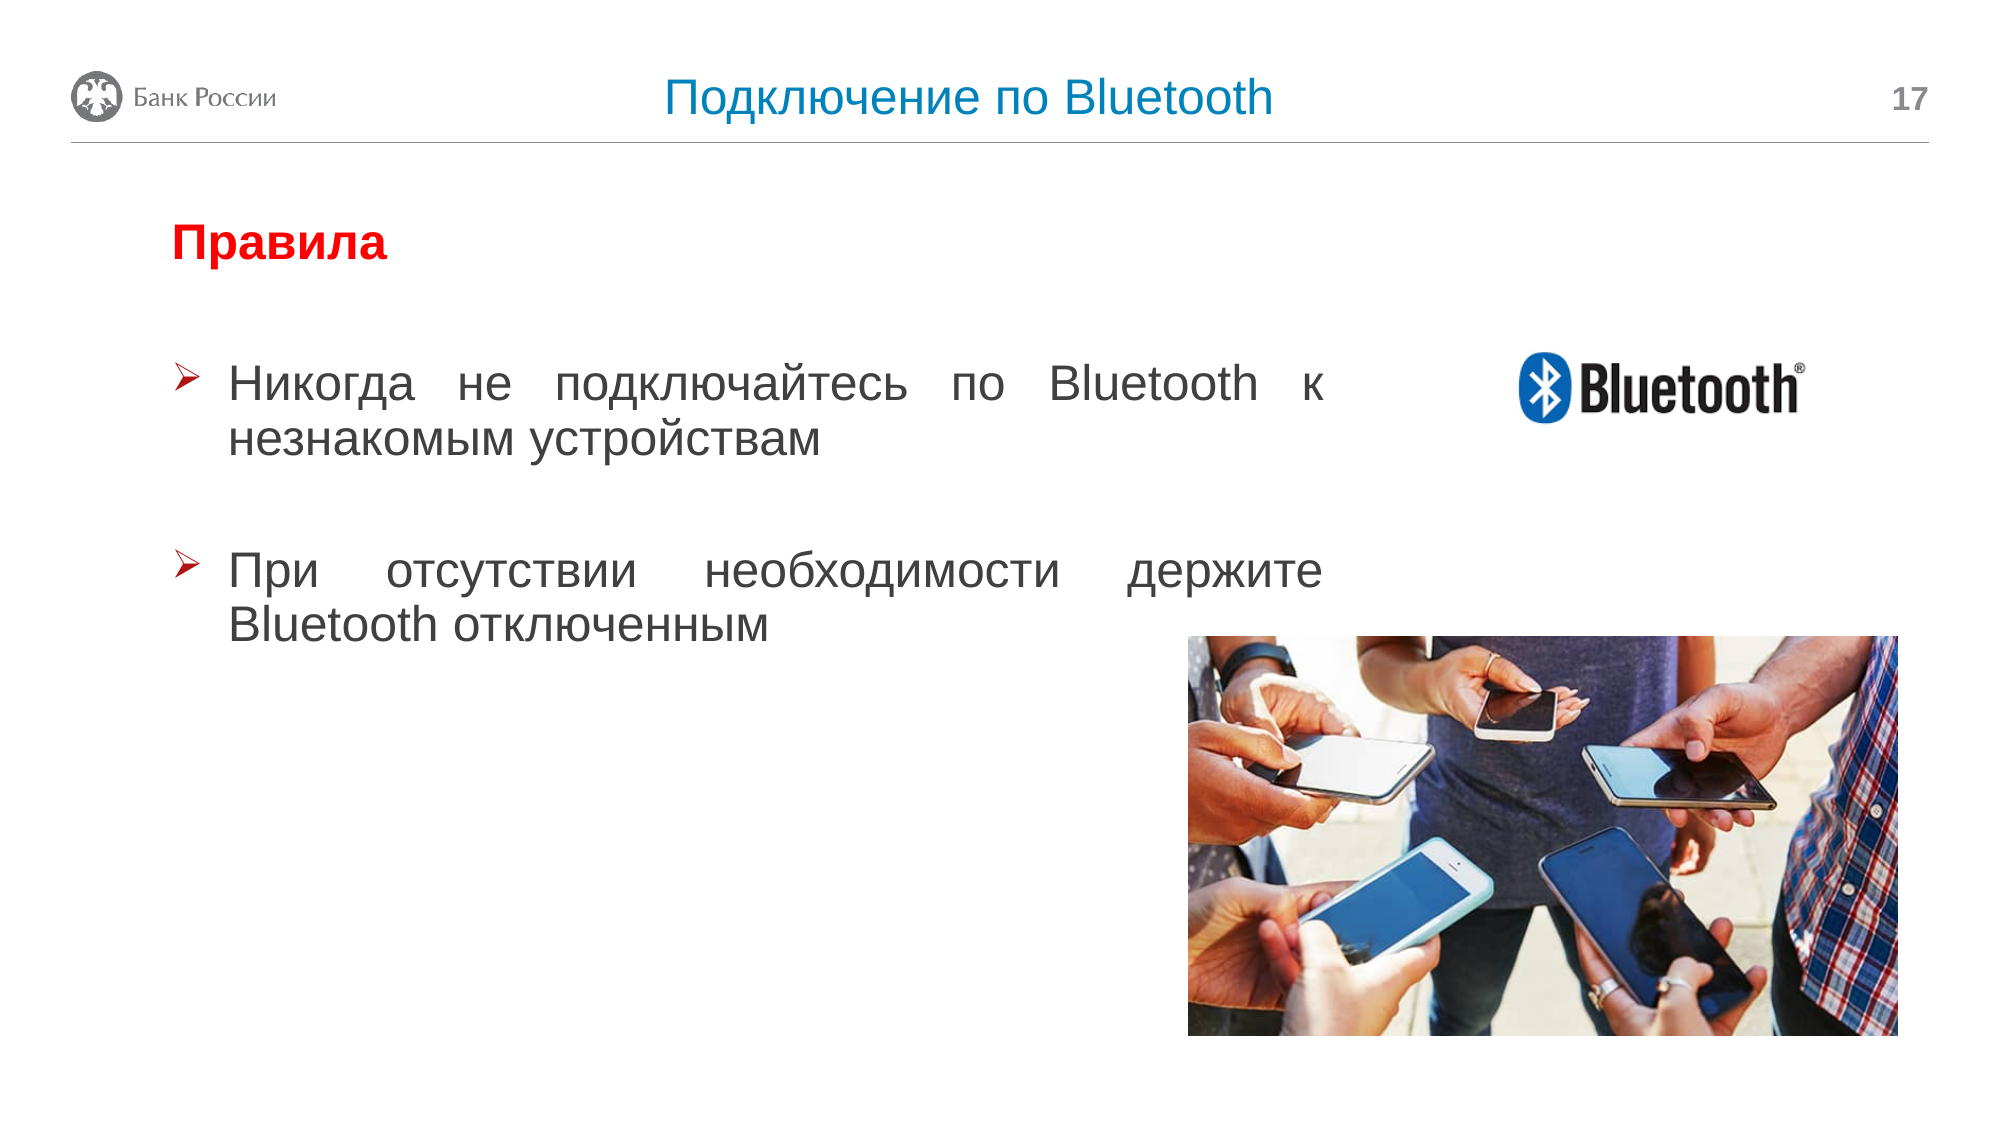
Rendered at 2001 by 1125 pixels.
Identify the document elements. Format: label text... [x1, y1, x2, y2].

picture [1187, 636, 1898, 1036]
picture [71, 71, 245, 122]
slide_number 17 [1806, 70, 1929, 124]
title Подключение по Bluetooth [245, 40, 1693, 157]
picture [1507, 268, 1823, 505]
list Правила Никогда не подключайтесь по Bluetooth к незнакомым устройствам При отсутствии необходимости держите Bluetooth отключенным [156, 208, 1339, 768]
